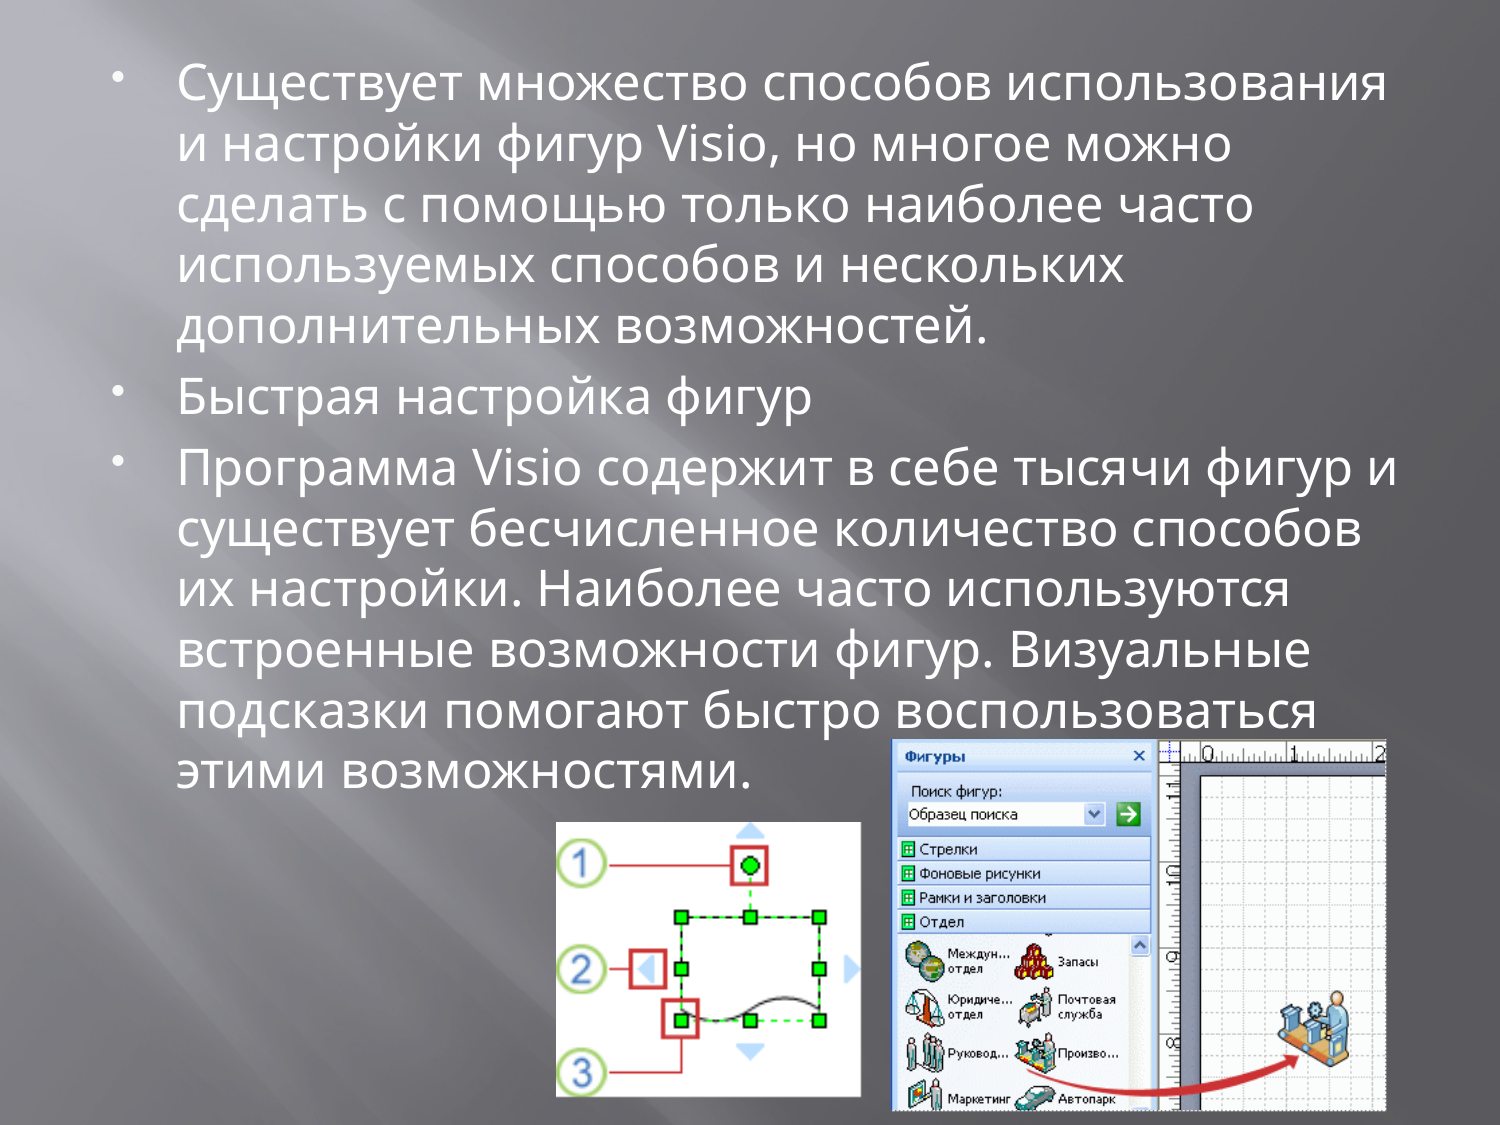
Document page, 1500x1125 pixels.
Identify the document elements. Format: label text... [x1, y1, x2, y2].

picture [891, 739, 1389, 1113]
picture [555, 822, 864, 1100]
list Существует множество способов использования и настройки фигур Visio, но многое можно сделать с помощью только наиболее часто используемых способов и нескольких дополнительных возможностей. Быстрая настройка фигур Программа Visio содержит в себе тысячи фигур и существует бесчисленное количество способов их настройки. Наиболее часто используются встроенные возможности фигур. Визуальные подсказки помогают быстро воспользоваться этими возможностями. [76, 42, 1427, 816]
